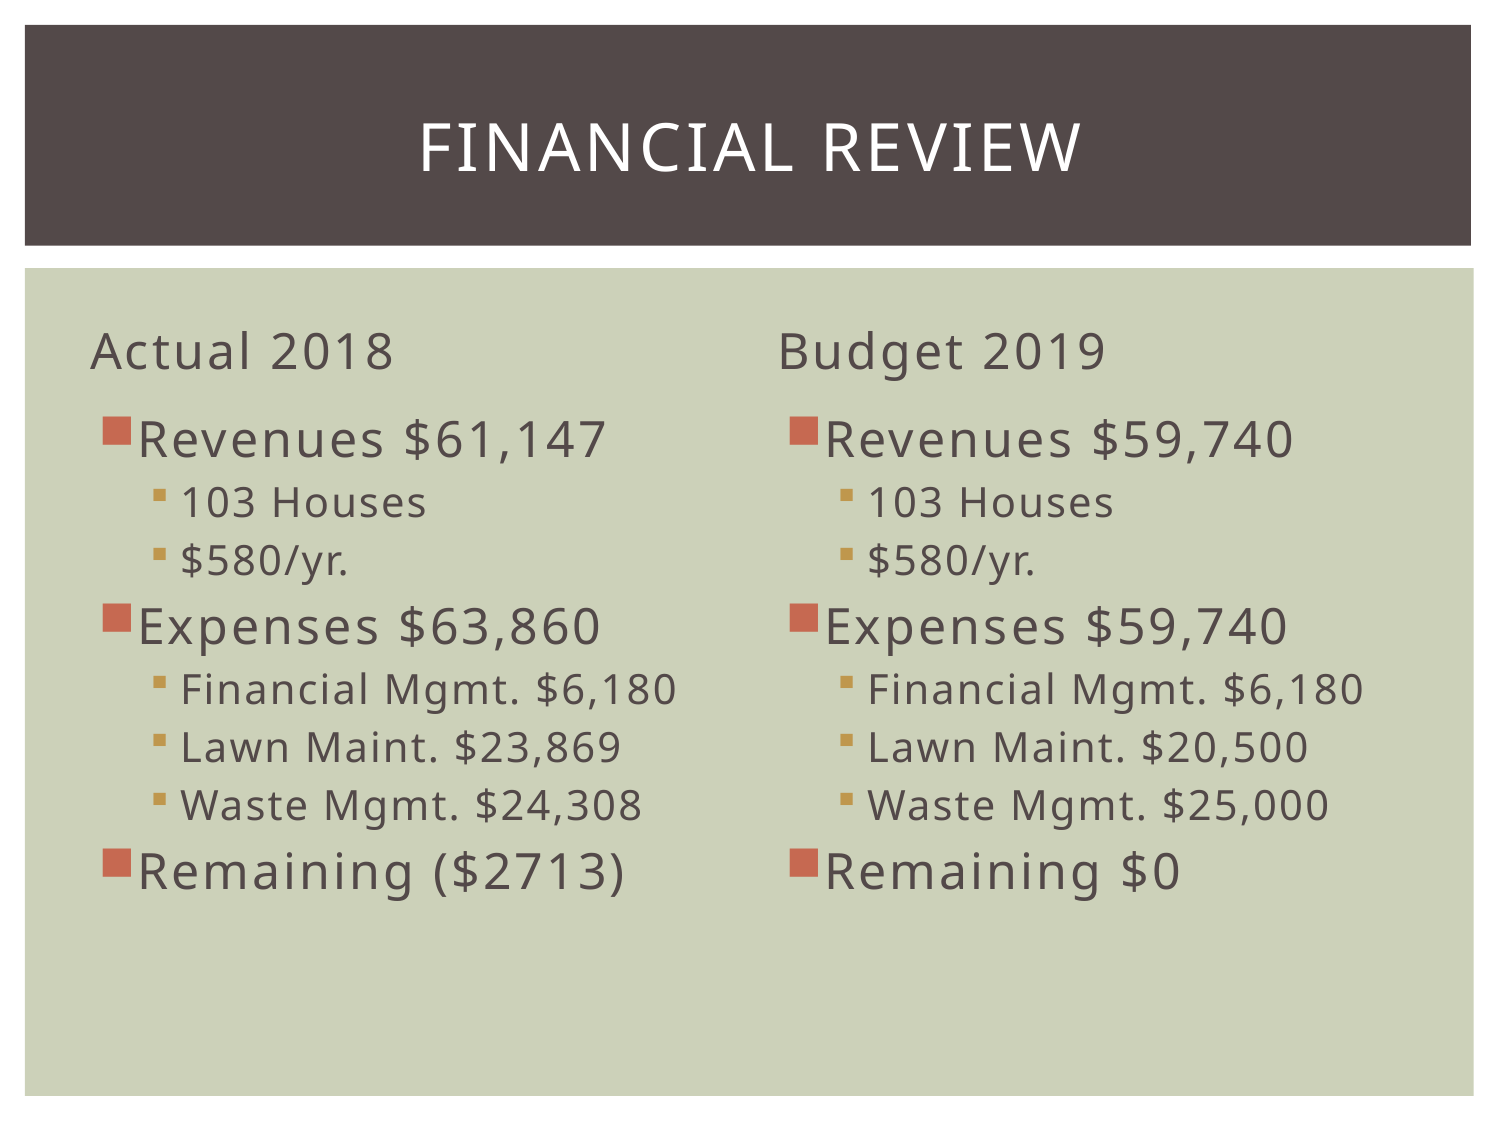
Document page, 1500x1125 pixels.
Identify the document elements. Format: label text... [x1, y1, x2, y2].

list Actual 2018 [75, 282, 738, 388]
list Revenues $59,740 103 Houses $580/yr. Expenses $59,740 Financial Mgmt. $6,180 Lawn Maint. $20,500 Waste Mgmt. $25,000 Remaining $0 [761, 399, 1425, 1005]
list Revenues $61,147 103 Houses $580/yr. Expenses $63,860 Financial Mgmt. $6,180 Lawn Maint. $23,869 Waste Mgmt. $24,308 Remaining ($2713) [75, 399, 738, 1005]
title Financial Review [62, 58, 1438, 232]
list Budget 2019 [761, 282, 1425, 388]
